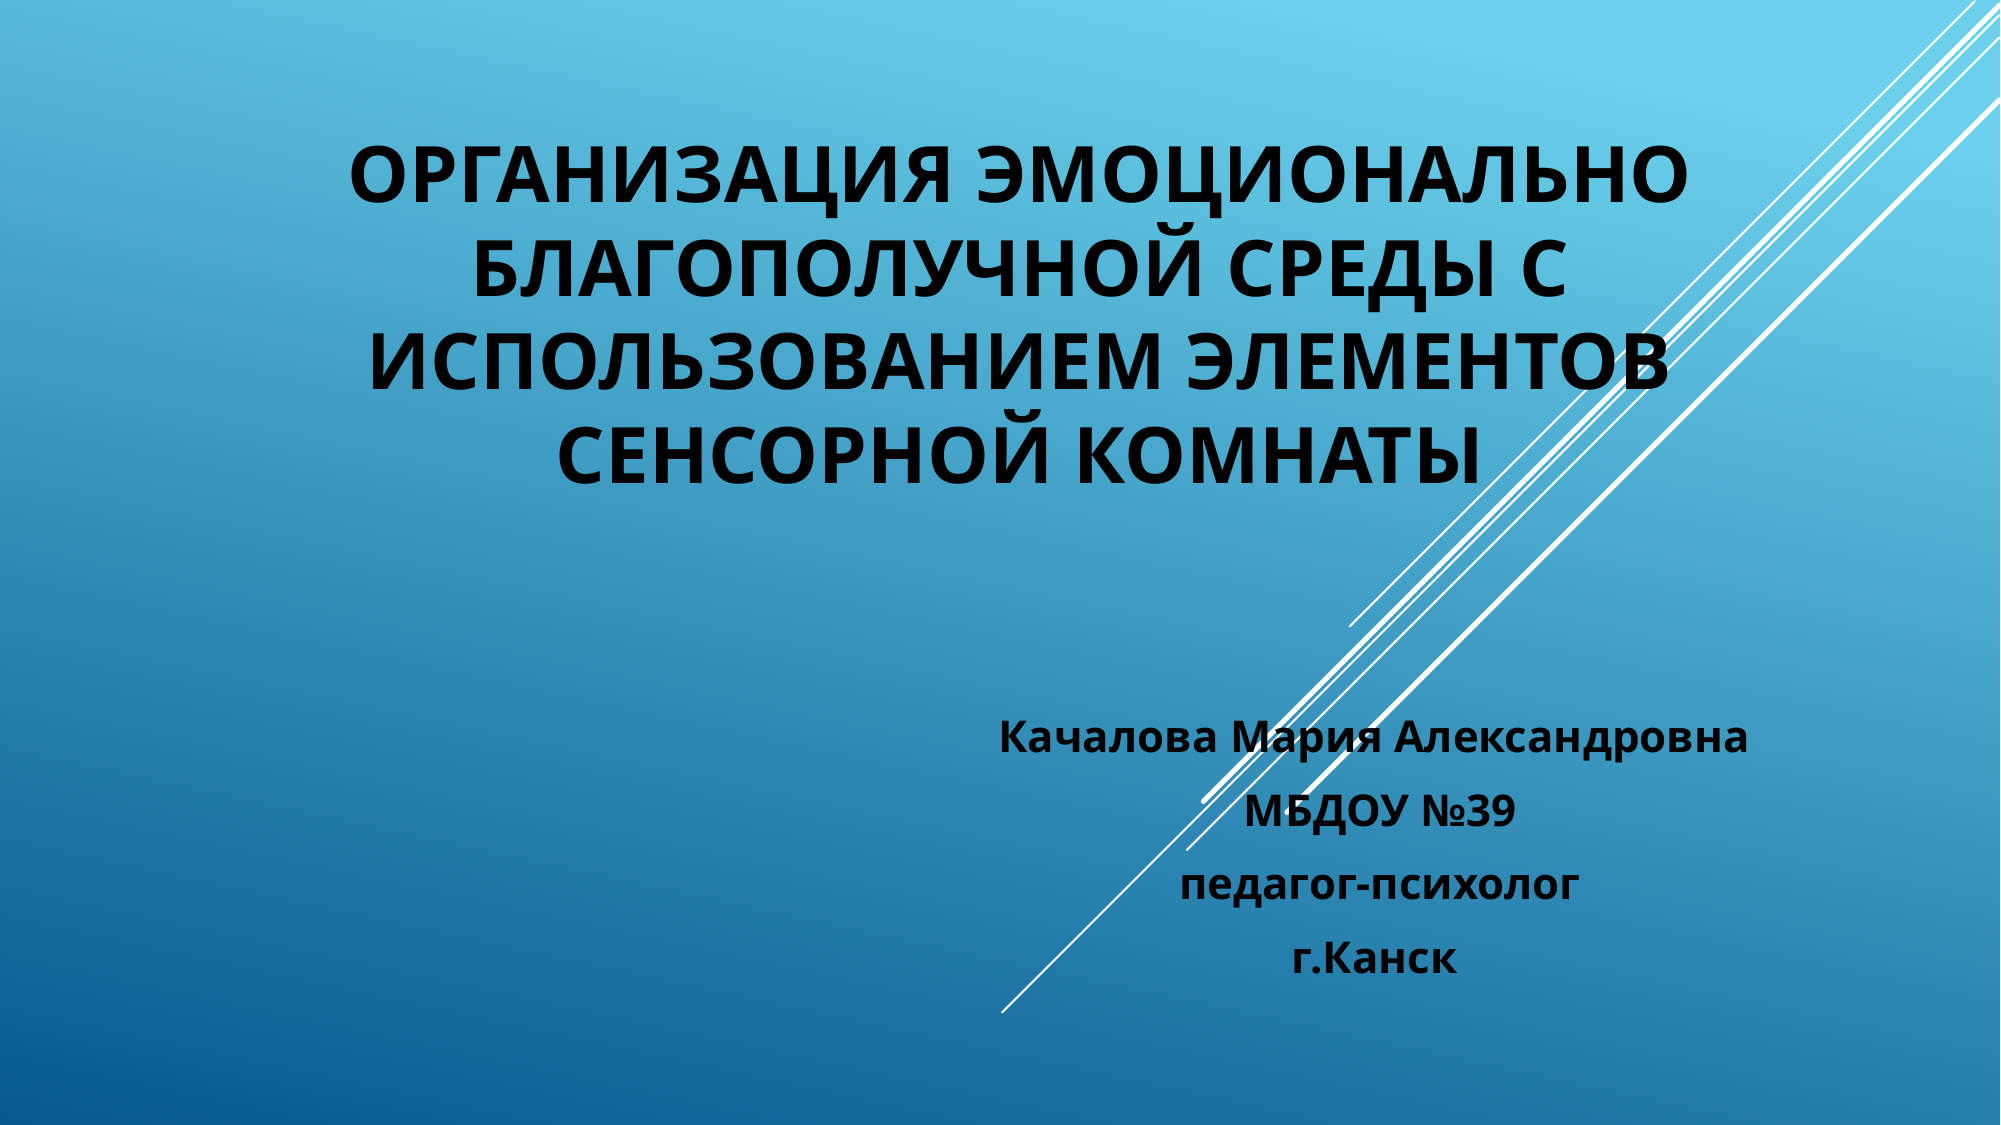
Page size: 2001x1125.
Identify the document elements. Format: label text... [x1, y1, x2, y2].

title Организация эмоционально благополучной среды с использованием элементов сенсорной комнаты [112, 112, 1929, 600]
subtitle Качалова Мария Александровна МБДОУ №39 педагог-психолог г.Канск [855, 701, 1905, 1021]
